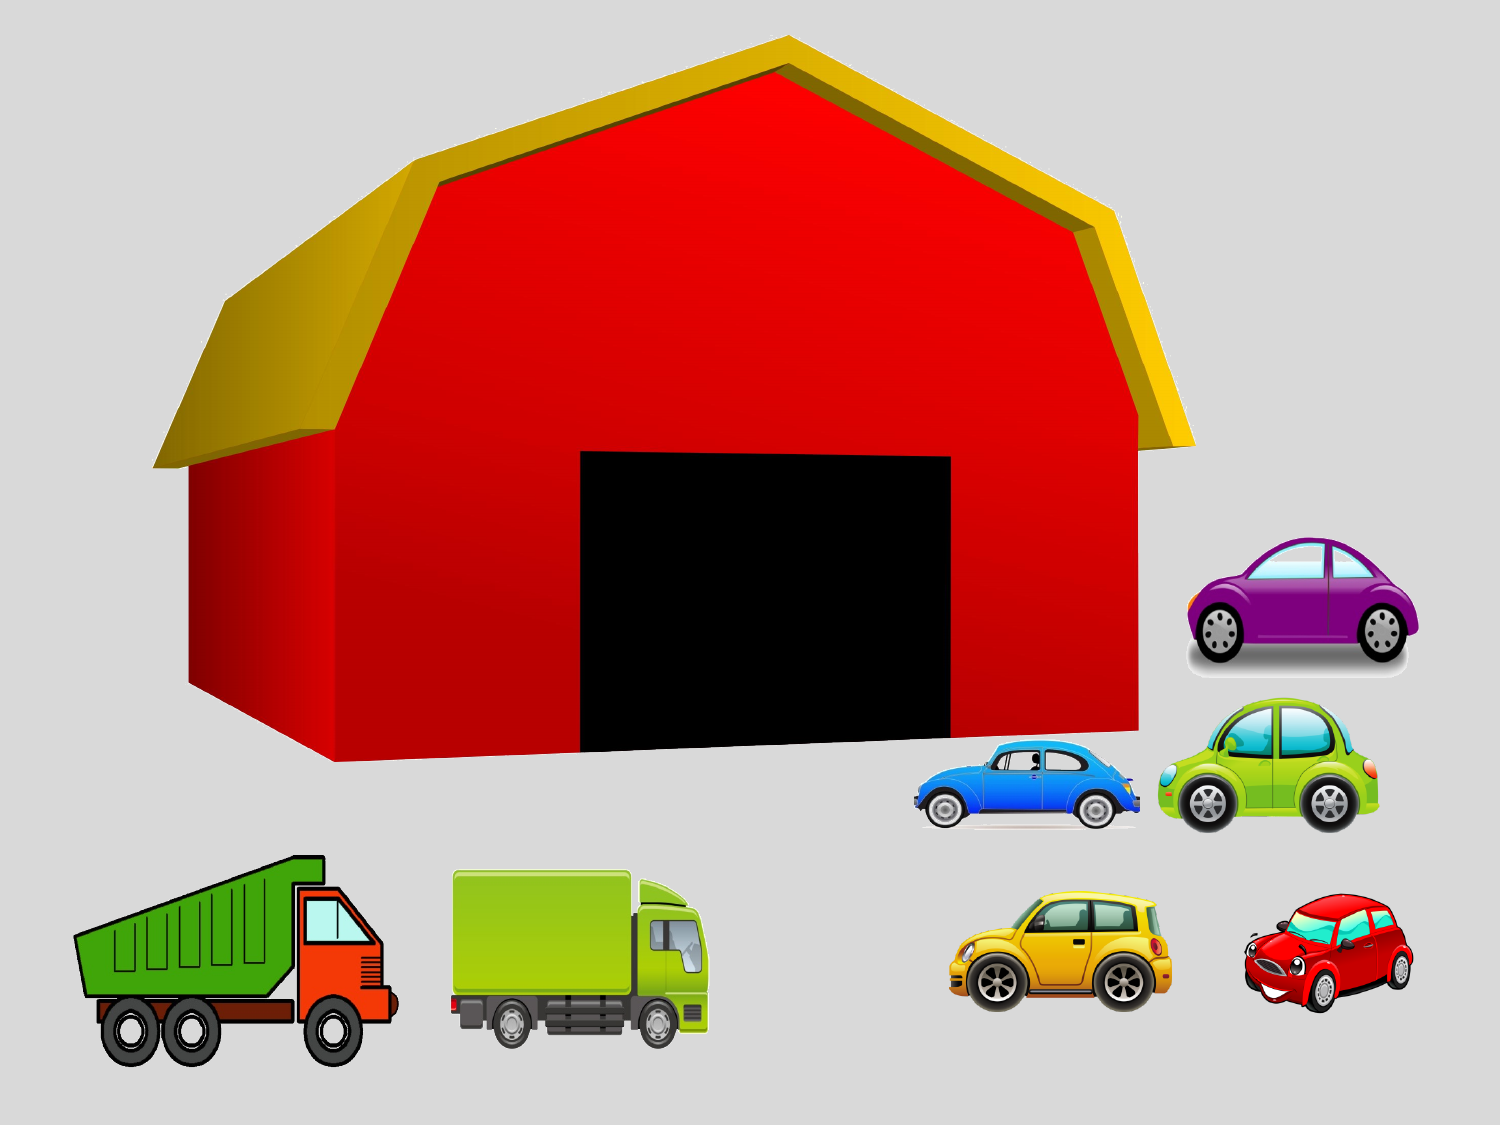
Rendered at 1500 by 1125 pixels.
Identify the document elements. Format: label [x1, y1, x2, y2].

picture [1241, 885, 1419, 1020]
picture [433, 820, 725, 1091]
picture [948, 891, 1172, 1012]
picture [152, 34, 1430, 844]
picture [70, 855, 399, 1068]
